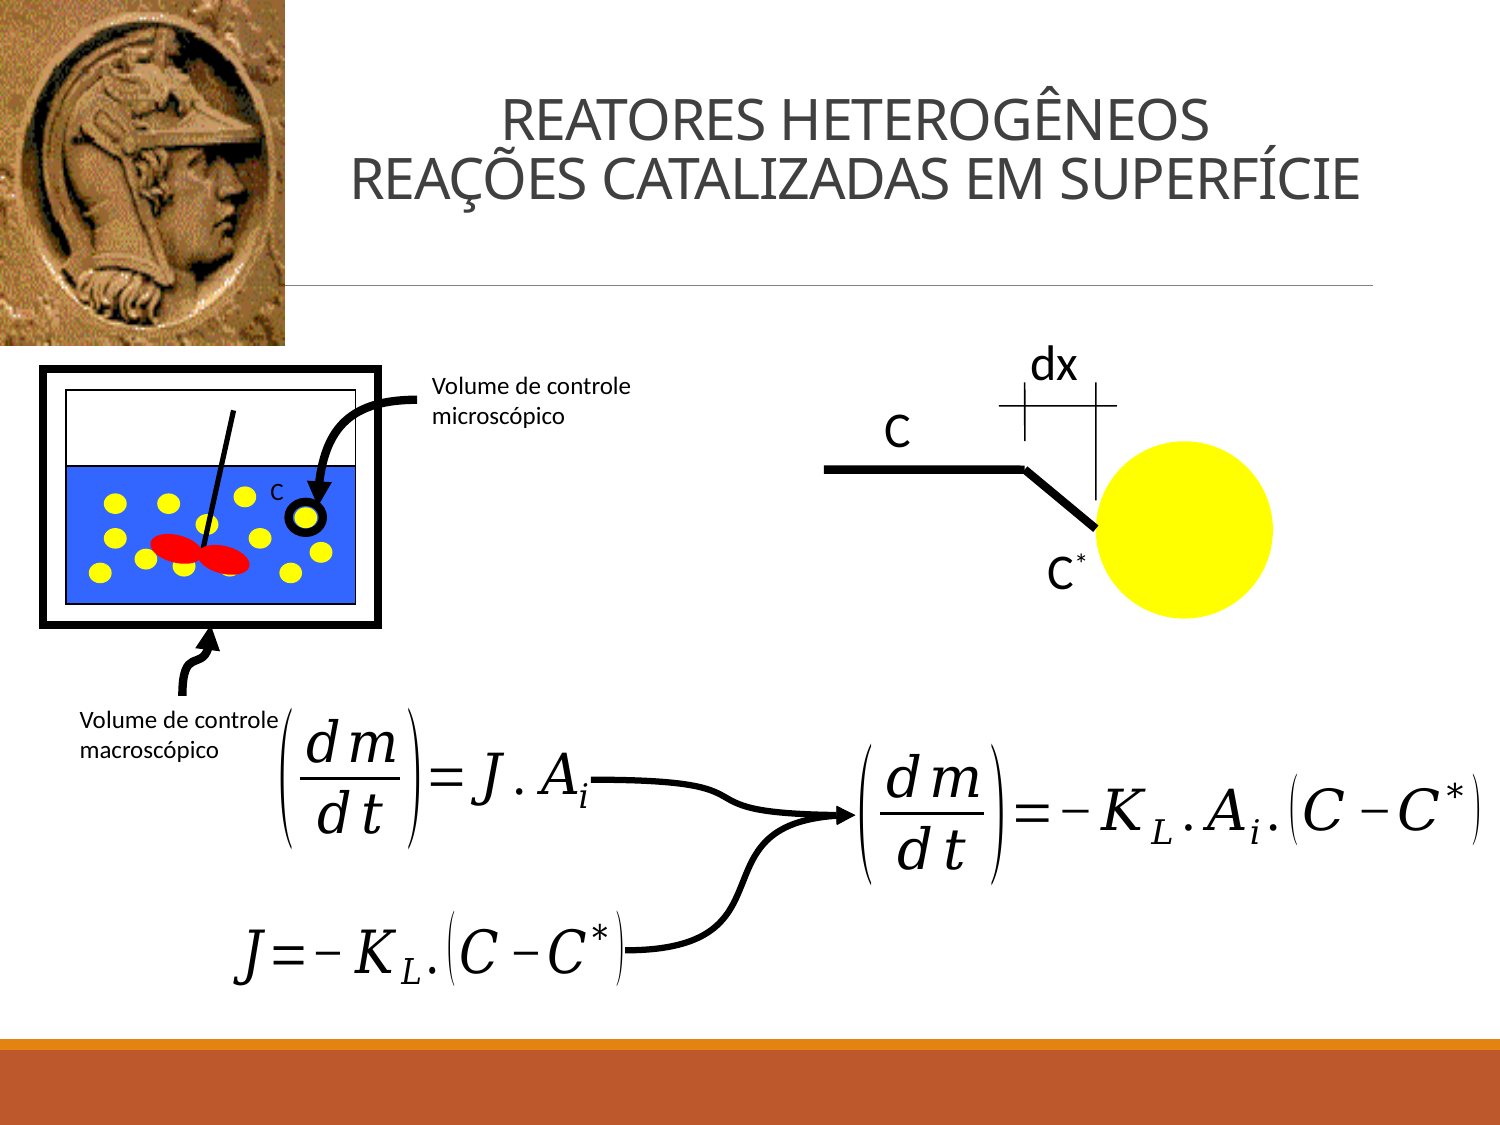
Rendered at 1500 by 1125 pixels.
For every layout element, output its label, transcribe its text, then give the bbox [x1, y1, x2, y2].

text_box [823, 322, 1274, 620]
picture [0, 0, 288, 351]
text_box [624, 814, 856, 951]
title REATORES HETEROGÊNEOS REAÇÕES CATALIZADAS EM SUPERFÍCIE [297, 51, 1424, 219]
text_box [590, 779, 856, 816]
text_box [40, 361, 677, 772]
